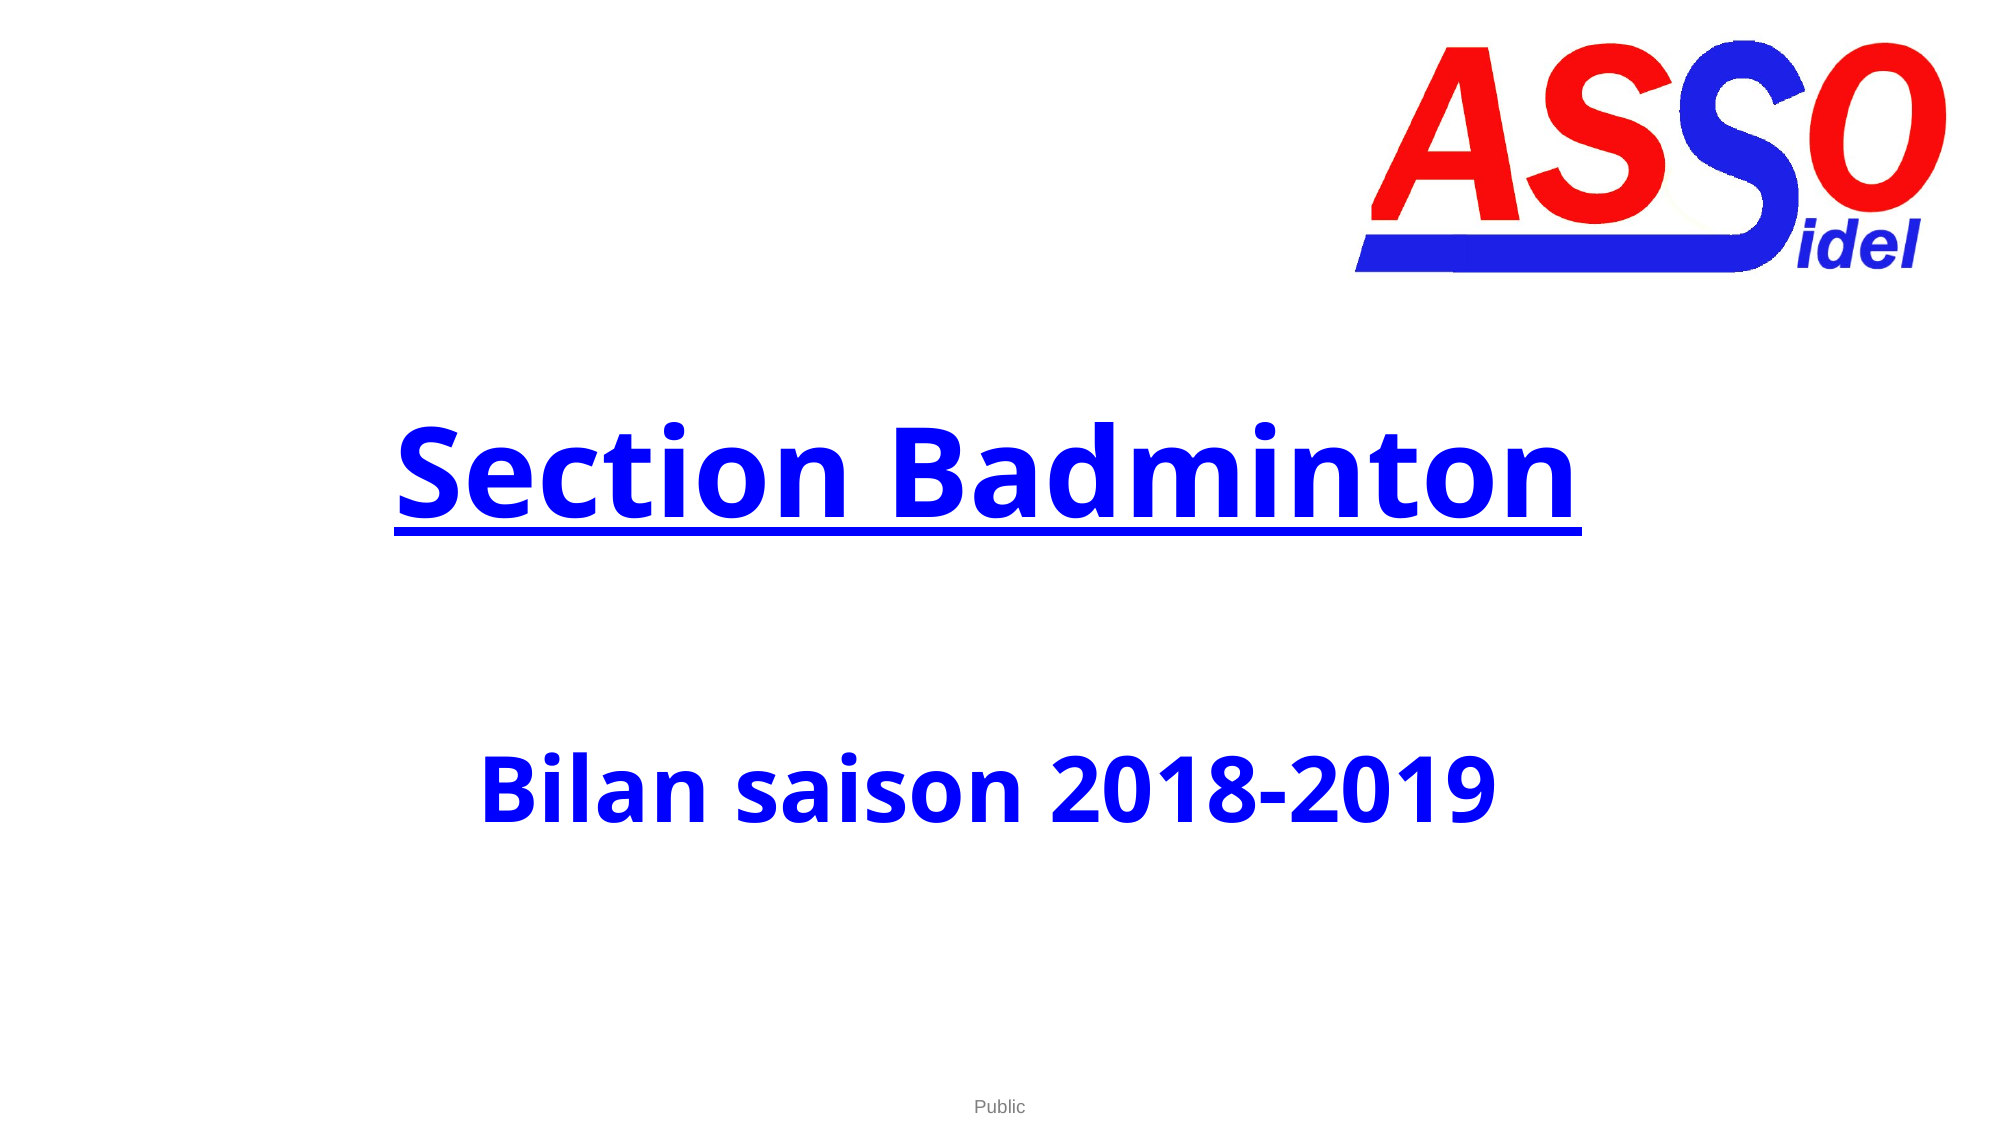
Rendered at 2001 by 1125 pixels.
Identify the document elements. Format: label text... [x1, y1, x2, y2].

title Section Badminton Bilan saison 2018-2019 [125, 288, 1851, 964]
picture [1336, 1, 1997, 325]
